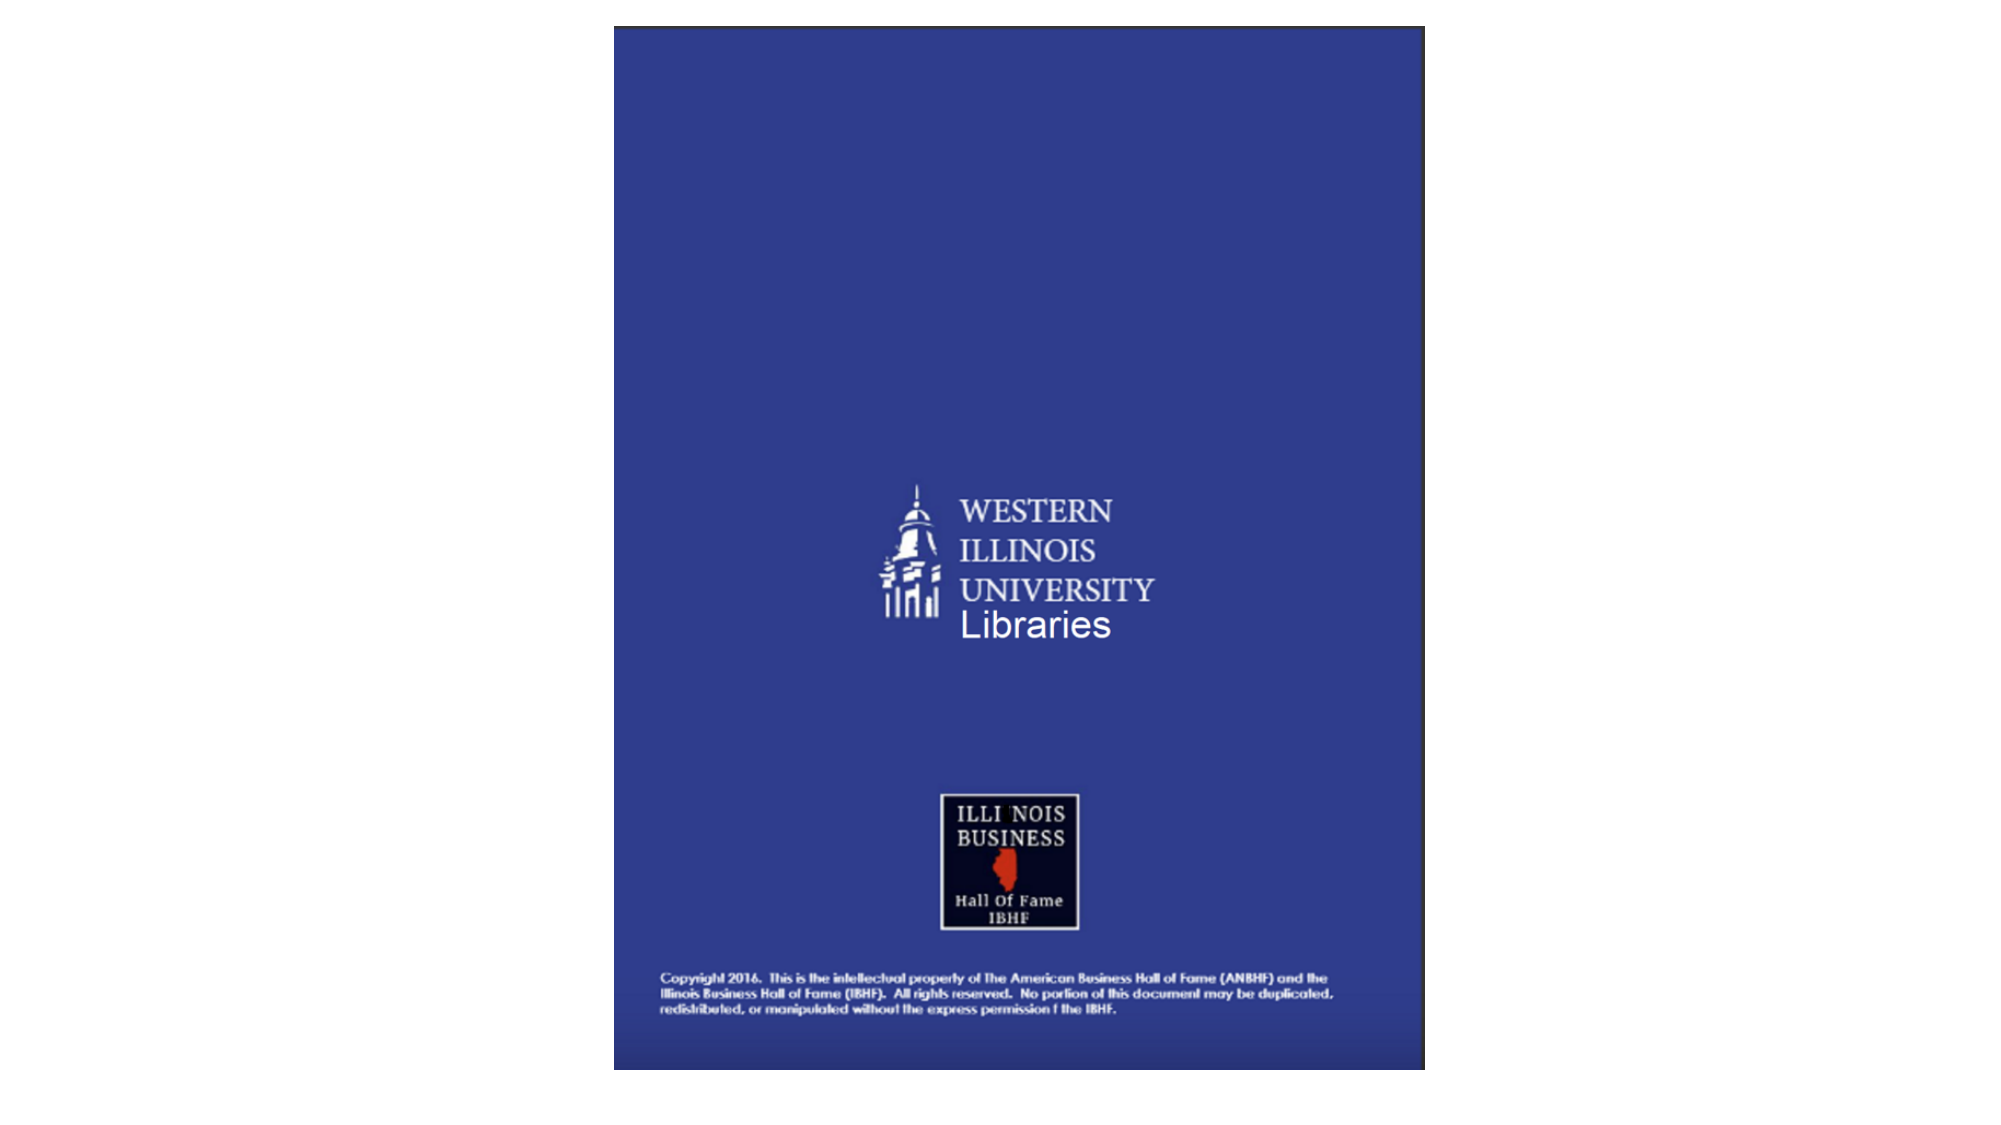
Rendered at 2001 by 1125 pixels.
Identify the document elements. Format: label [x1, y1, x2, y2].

picture [614, 26, 1425, 1070]
